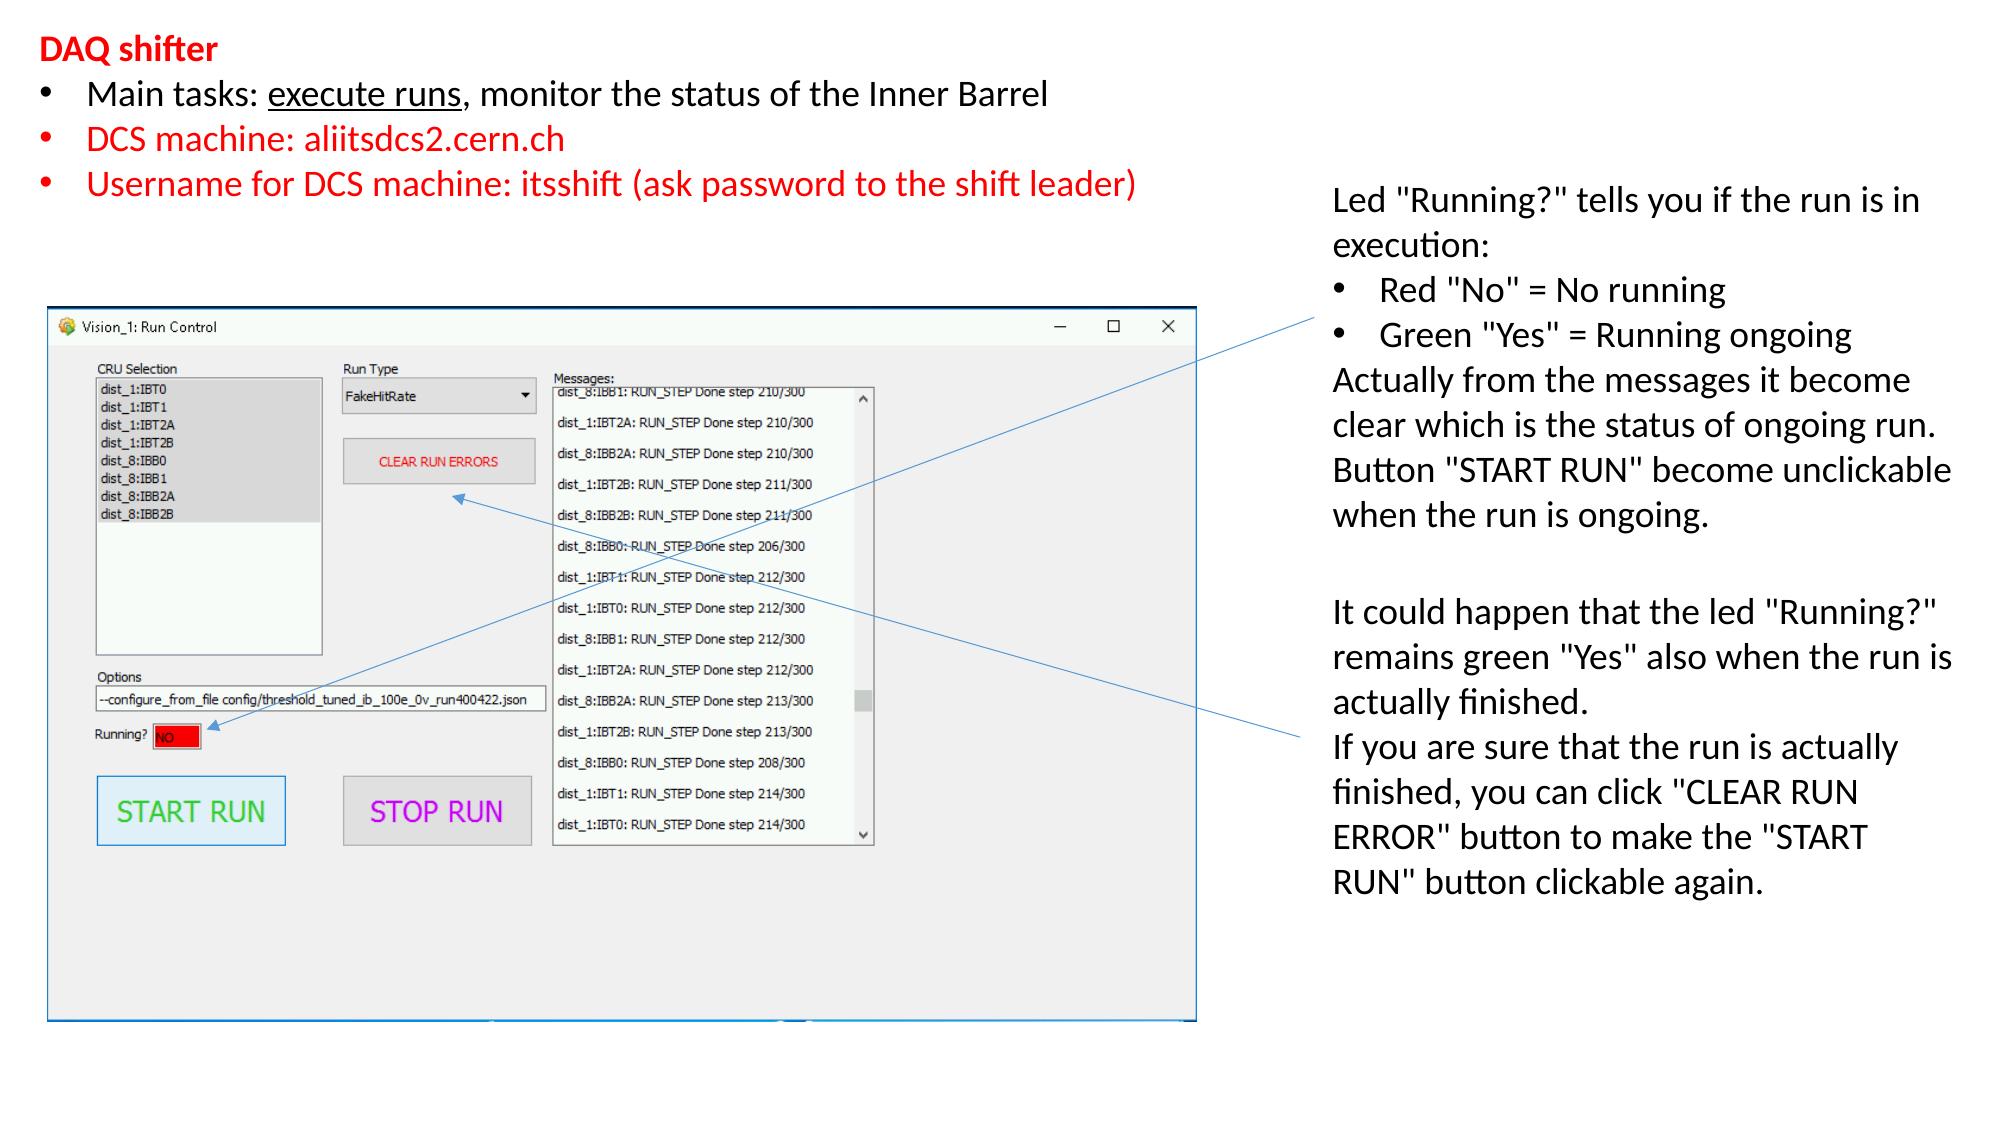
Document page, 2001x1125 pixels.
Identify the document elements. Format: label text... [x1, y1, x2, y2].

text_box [451, 495, 1301, 738]
picture [46, 306, 1197, 1022]
text_box It could happen that the led "Running?" remains green "Yes" also when the run is actually finished. If you are sure that the run is actually finished, you can click "CLEAR RUN ERROR" button to make the "START RUN" button clickable again. [1317, 579, 1971, 910]
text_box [206, 317, 1315, 730]
text_box DAQ shifter​ Main tasks: execute runs, monitor the status of the Inner Barrel​ DCS machine: aliitsdcs2.cern.ch Username for DCS machine: itsshift (ask password to the shift leader)​ [24, 16, 1379, 257]
text_box Led "Running?" tells you if the run is in execution: Red "No" = No running Green "Yes" = Running ongoing Actually from the messages it become clear which is the status of ongoing run. Button "START RUN" become unclickable when the run is ongoing. [1317, 167, 1971, 543]
